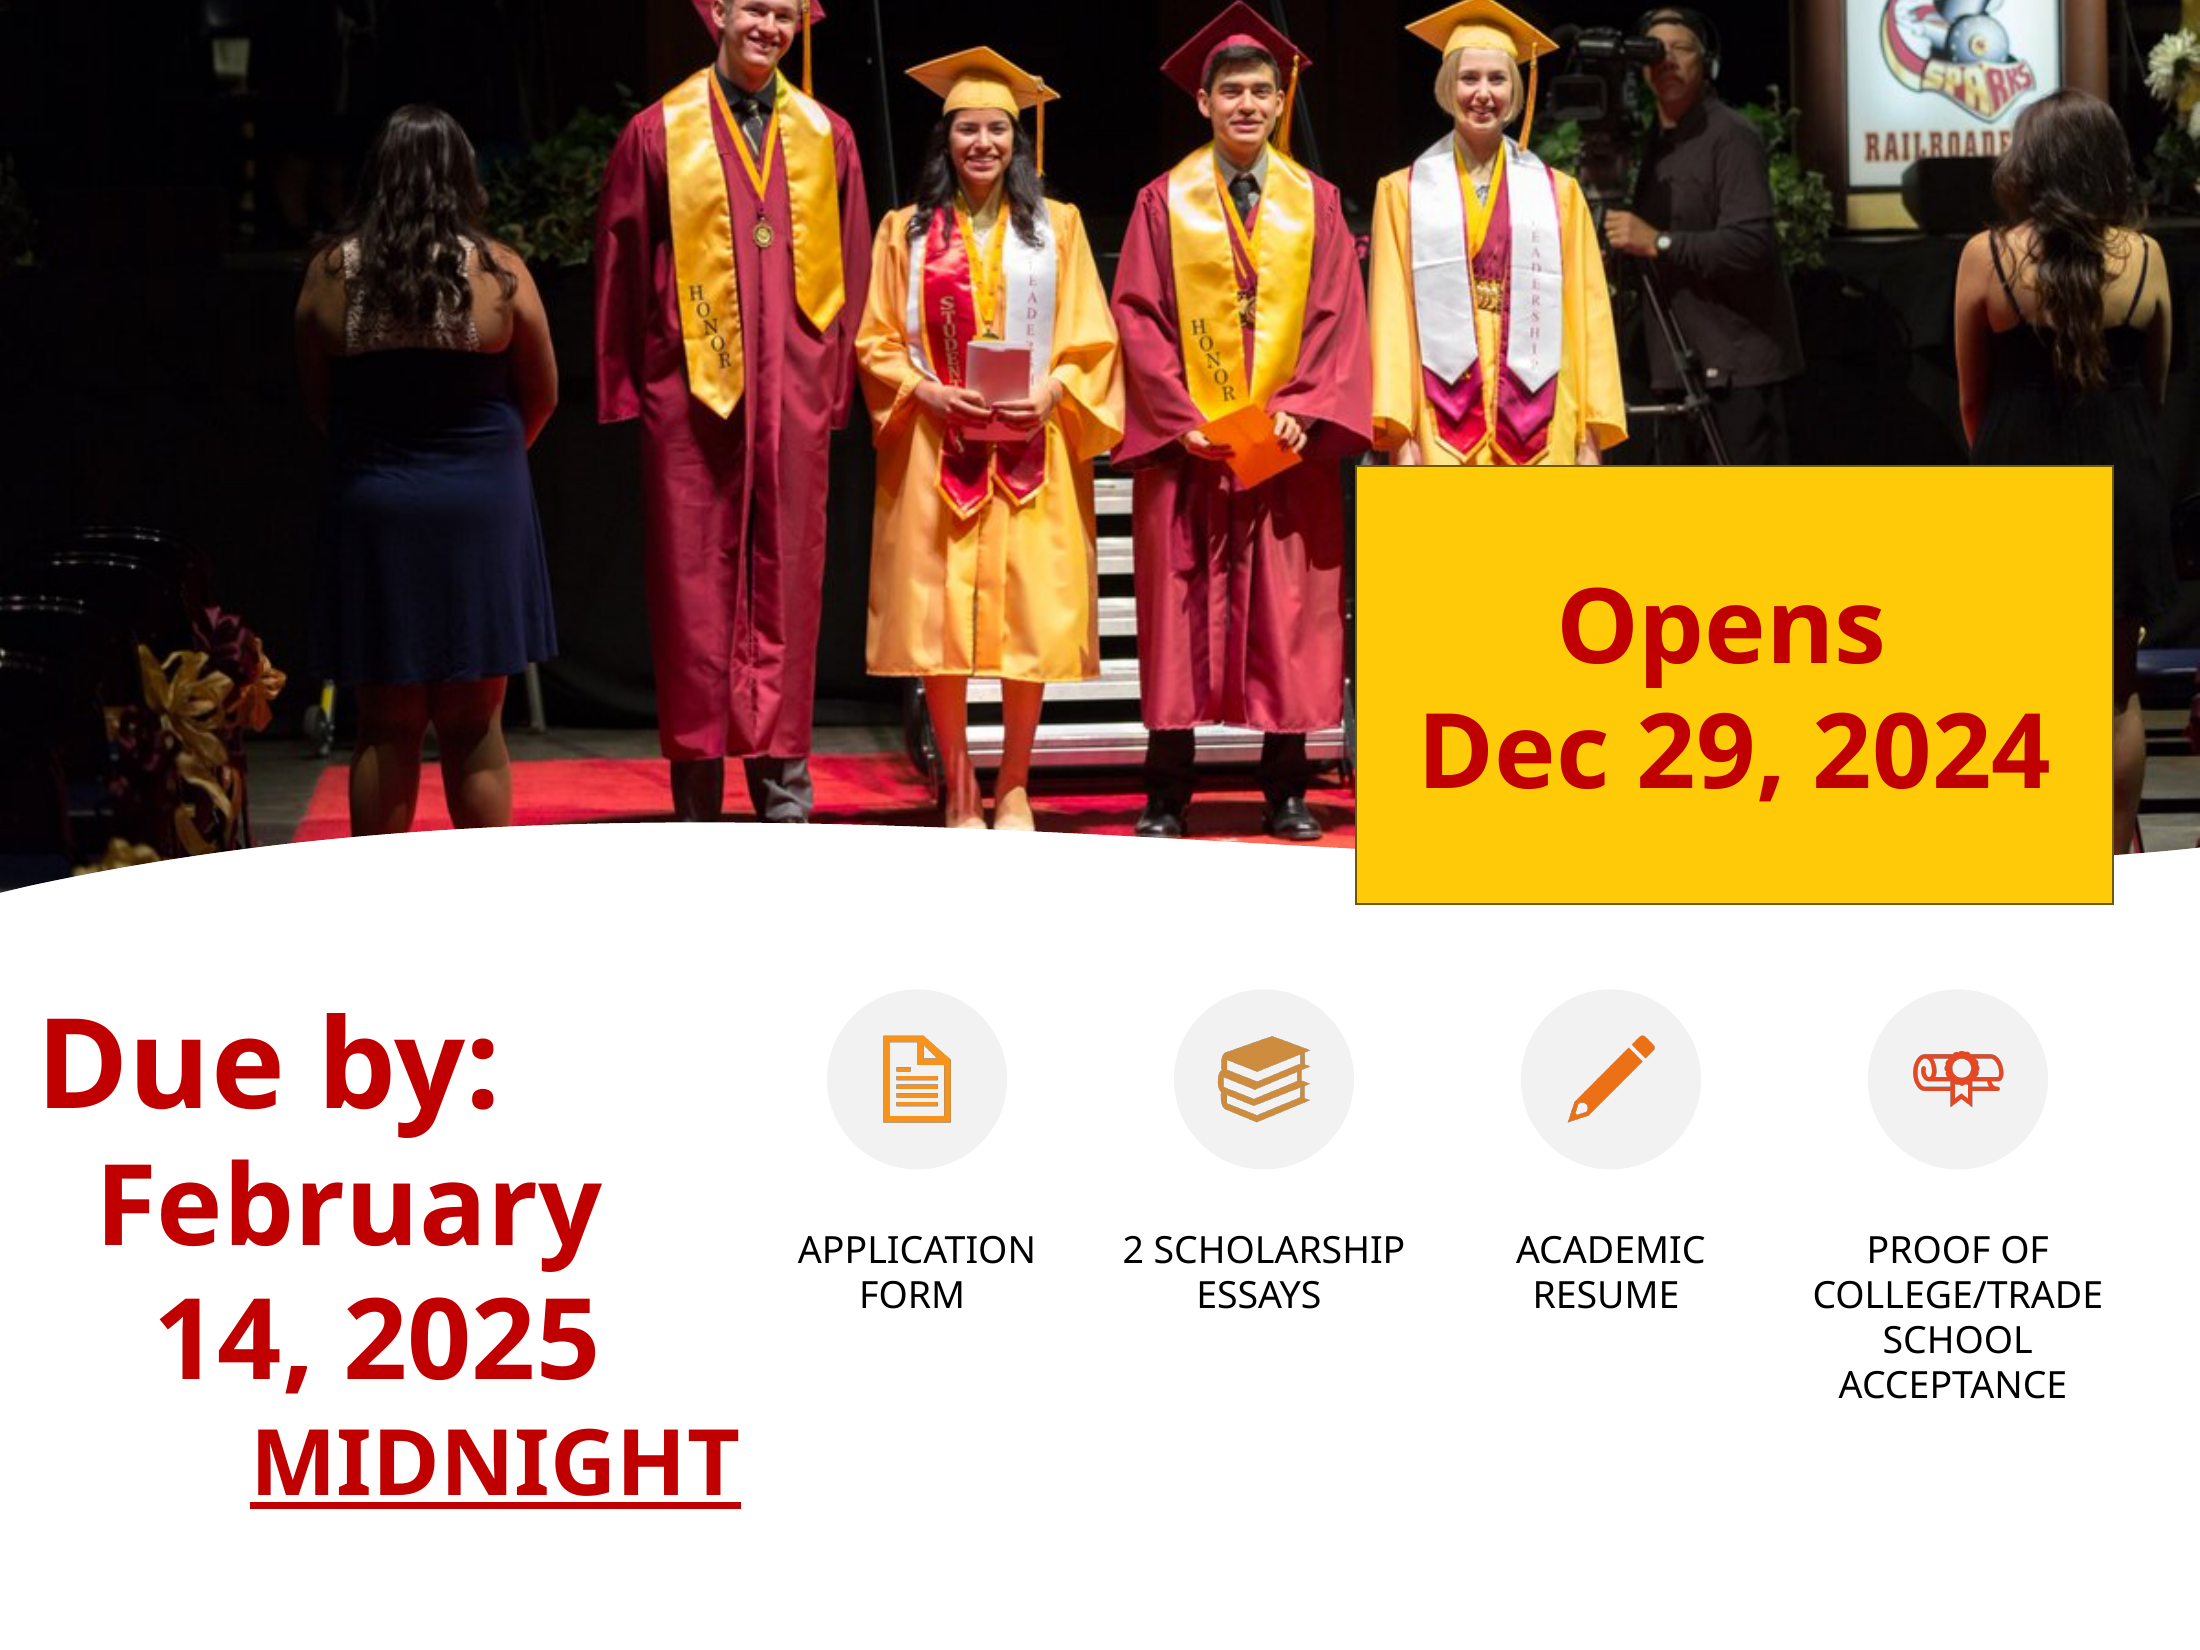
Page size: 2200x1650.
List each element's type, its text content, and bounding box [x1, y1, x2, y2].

picture [0, 0, 2200, 893]
text_box Due by: February 14, 2025 MIDNIGHT [19, 951, 1175, 1562]
text_box Opens Dec 29, 2024 [1355, 893, 2114, 905]
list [762, 902, 2113, 1493]
